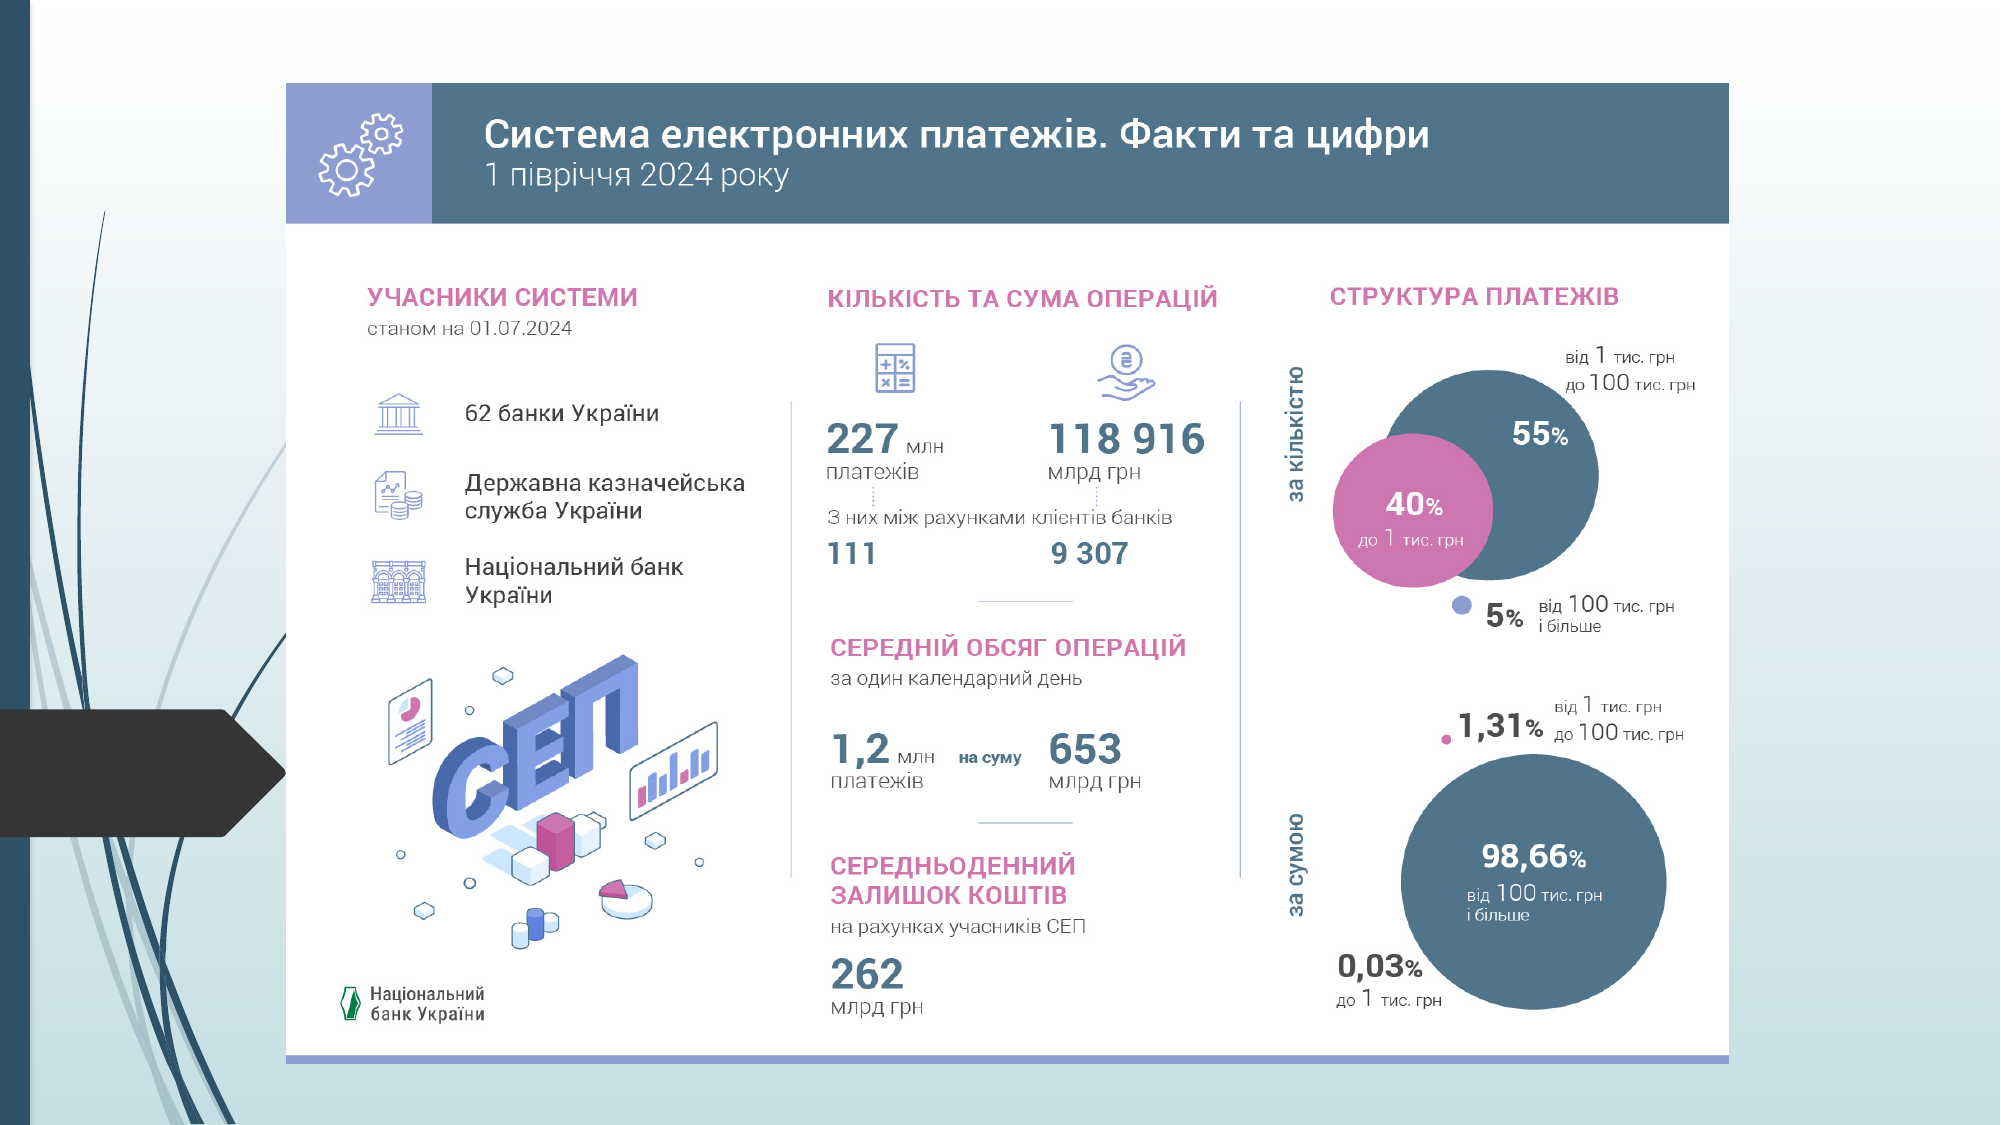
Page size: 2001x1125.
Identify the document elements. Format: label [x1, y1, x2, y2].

picture [286, 82, 1729, 1065]
